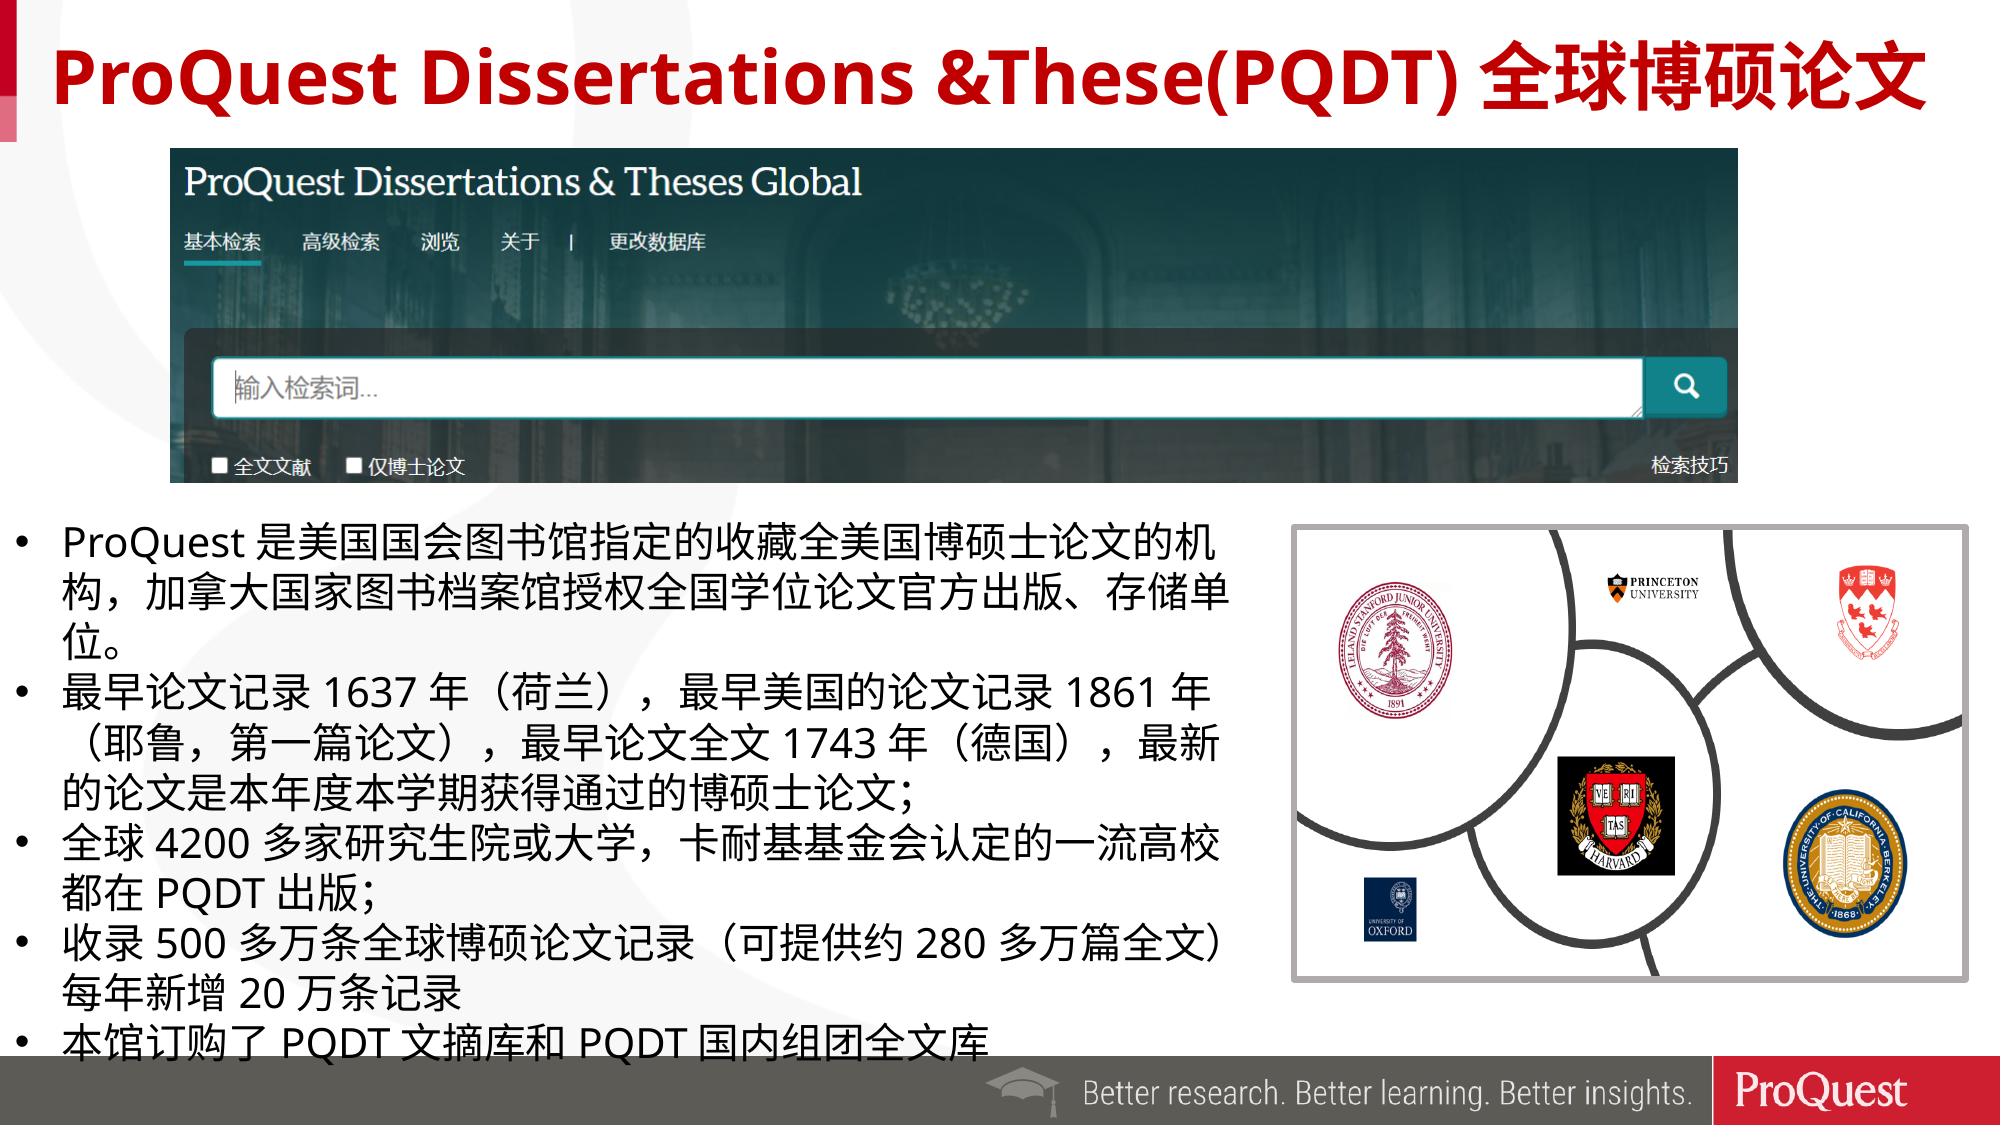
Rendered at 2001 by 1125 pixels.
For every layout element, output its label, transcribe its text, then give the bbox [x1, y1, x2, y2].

picture [0, 0, 2001, 1125]
text_box ProQuest Dissertations &These(PQDT)全球博硕论文 [35, 0, 1985, 149]
text_box ProQuest是美国国会图书馆指定的收藏全美国博硕士论文的机构，加拿大国家图书档案馆授权全国学位论文官方出版、存储单位。 最早论文记录1637年（荷兰），最早美国的论文记录1861年（耶鲁，第一篇论文），最早论文全文1743年（德国），最新的论文是本年度本学期获得通过的博硕士论文； 全球4200多家研究生院或大学，卡耐基基金会认定的一流高校都在PQDT出版； 收录500多万条全球博硕论文记录（可提供约280多万篇全文）每年新增20万条记录 本馆订购了PQDT文摘库和PQDT国内组团全文库 [0, 508, 1267, 1074]
